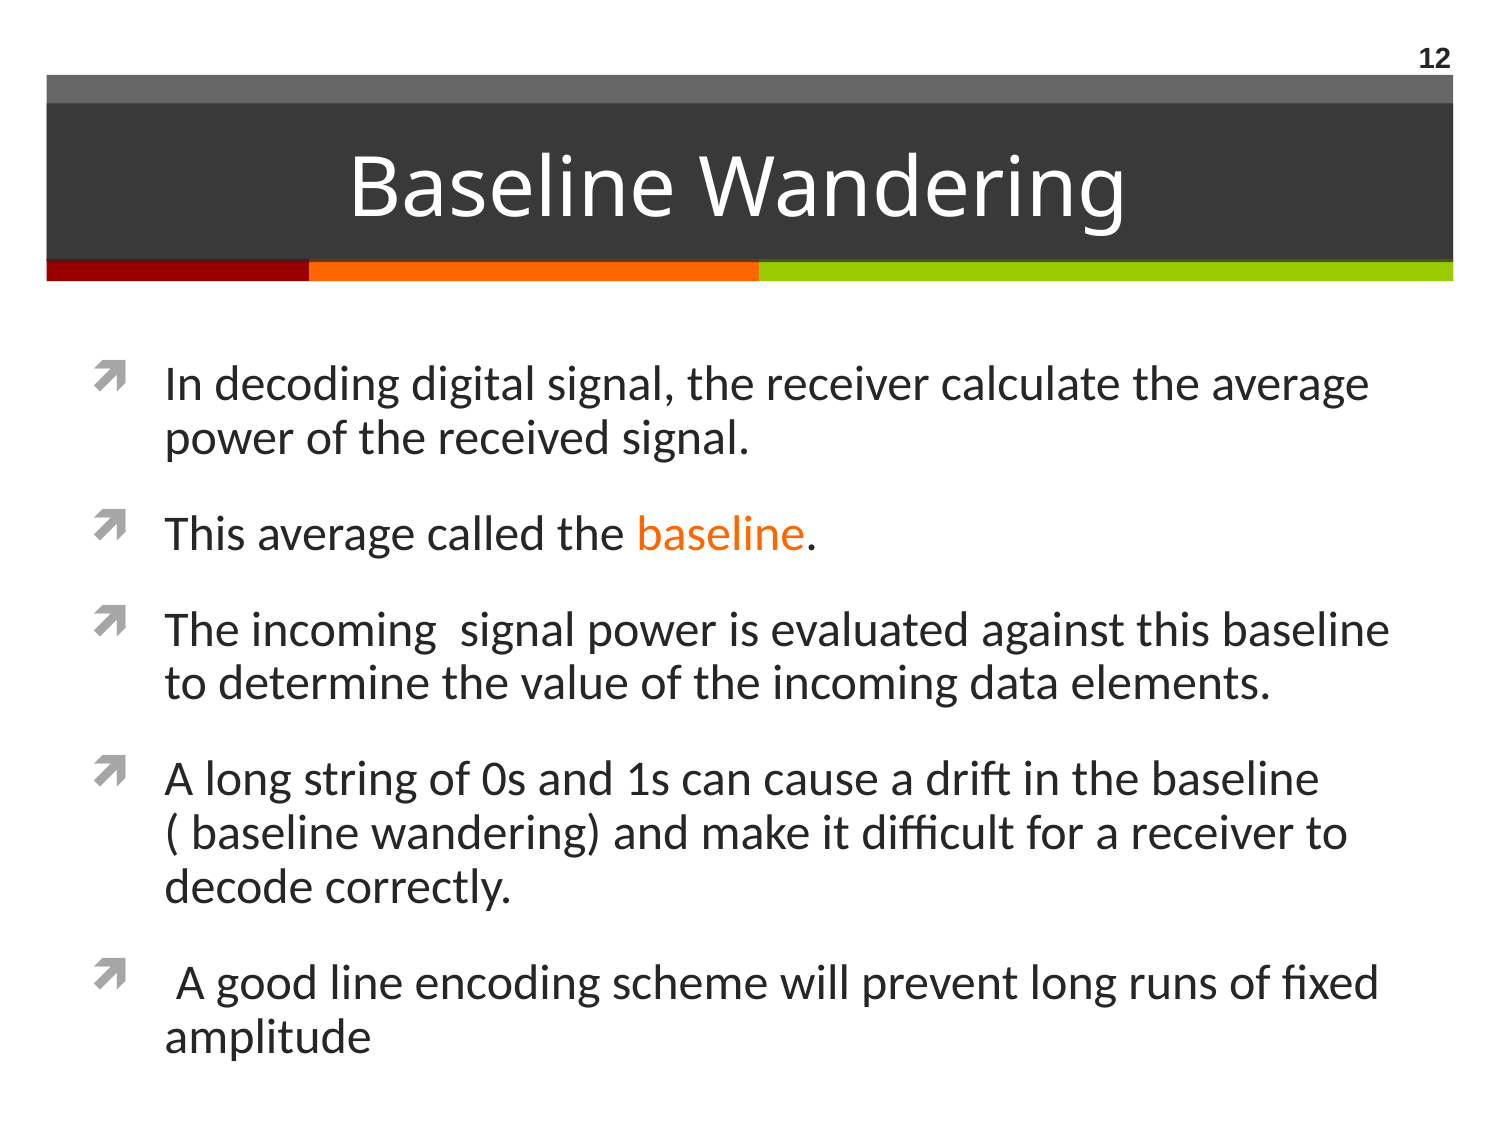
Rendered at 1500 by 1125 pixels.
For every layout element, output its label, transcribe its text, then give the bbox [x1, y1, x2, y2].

slide_number 12 [1362, 27, 1467, 87]
title Baseline Wandering [46, 103, 1454, 263]
list In decoding digital signal, the receiver calculate the average power of the received signal. This average called the baseline. The incoming signal power is evaluated against this baseline to determine the value of the incoming data elements. A long string of 0s and 1s can cause a drift in the baseline ( baseline wandering) and make it difficult for a receiver to decode correctly. A good line encoding scheme will prevent long runs of fixed amplitude [75, 350, 1454, 1005]
